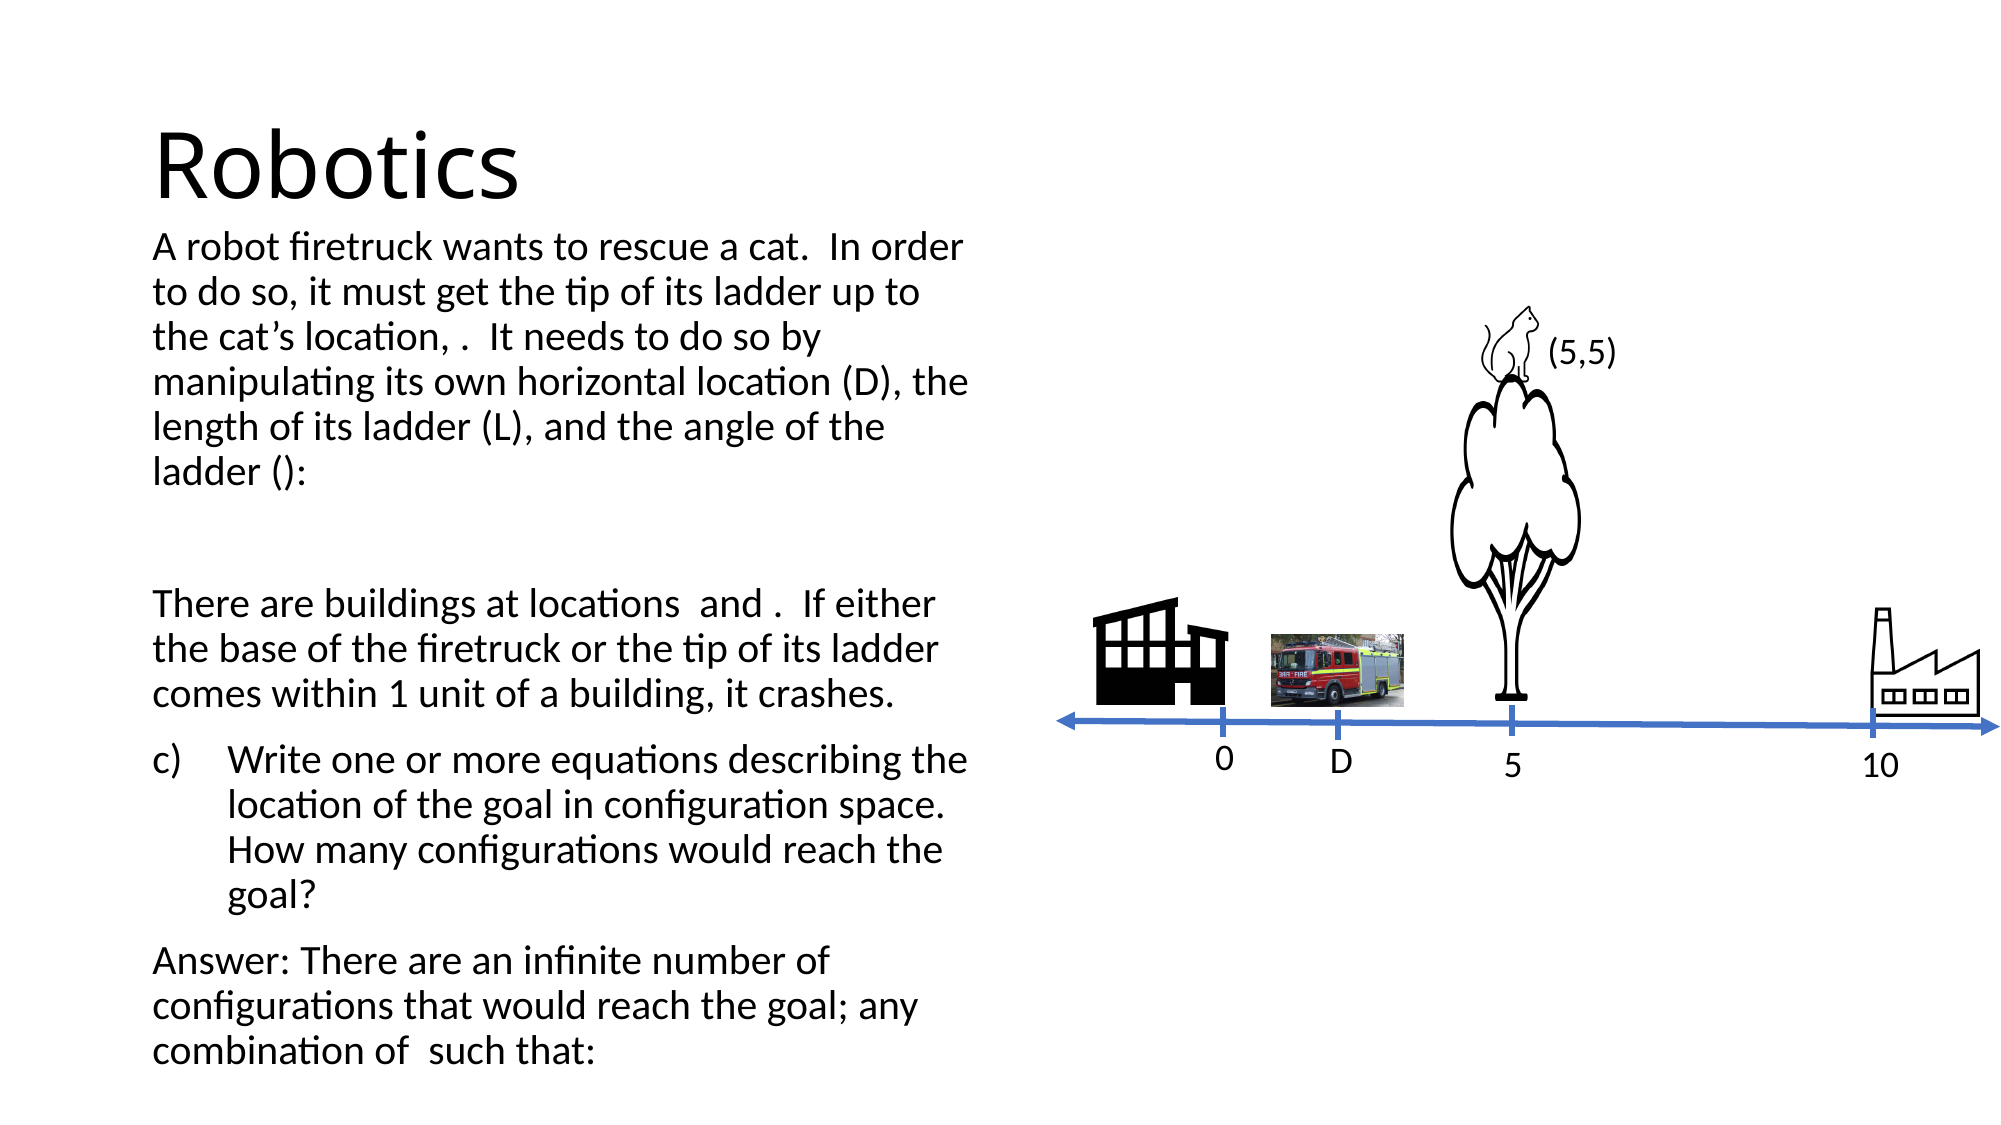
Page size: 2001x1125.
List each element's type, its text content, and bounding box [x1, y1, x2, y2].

text_box 10 [1846, 733, 1915, 793]
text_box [1224, 720, 1338, 727]
text_box (5,5) [1556, 319, 1633, 380]
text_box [1512, 720, 1873, 727]
picture [1849, 586, 2000, 720]
picture [1271, 634, 1404, 707]
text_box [1874, 720, 2000, 727]
picture [1439, 298, 1590, 720]
text_box 0 [1200, 727, 1250, 786]
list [1085, 576, 1236, 720]
picture [1849, 727, 1873, 737]
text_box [1339, 720, 1511, 727]
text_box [1055, 720, 1223, 727]
title Robotics [137, 59, 1863, 278]
text_box D [1315, 728, 1369, 789]
picture [1874, 727, 2000, 737]
text_box 5 [1488, 732, 1538, 793]
